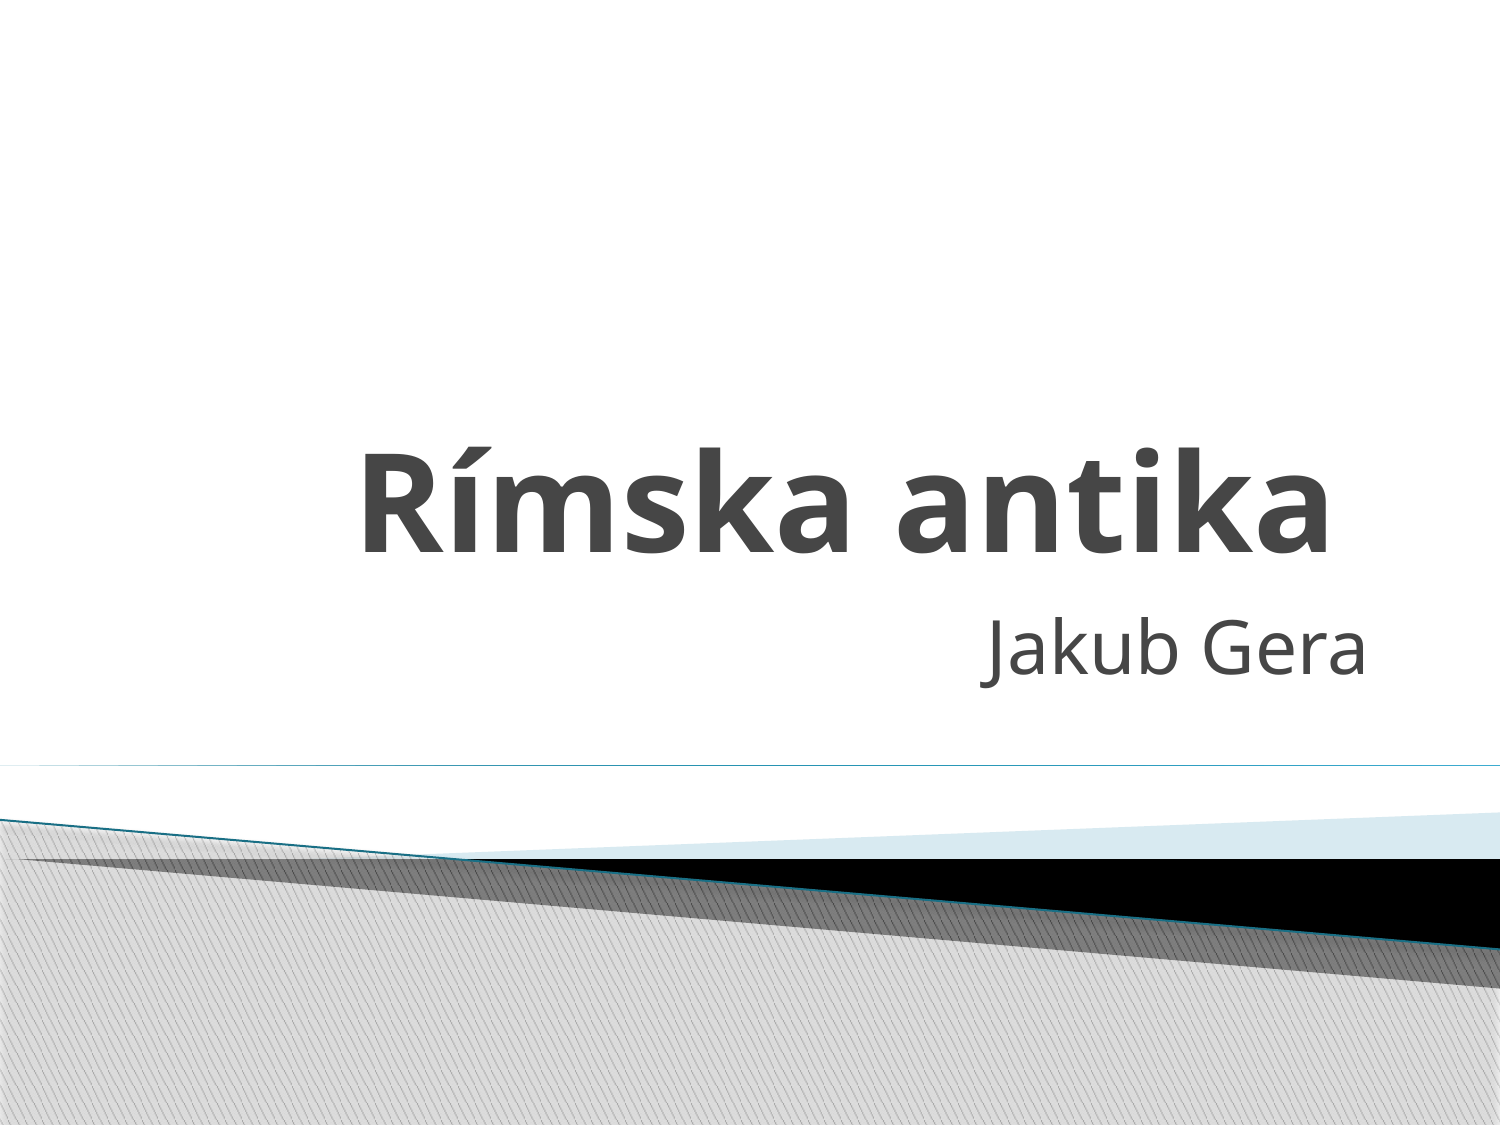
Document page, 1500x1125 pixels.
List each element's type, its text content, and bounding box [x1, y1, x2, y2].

picture [5, 859, 1500, 989]
subtitle Jakub Gera [112, 592, 1388, 790]
title Rímska antika [112, 287, 1388, 588]
